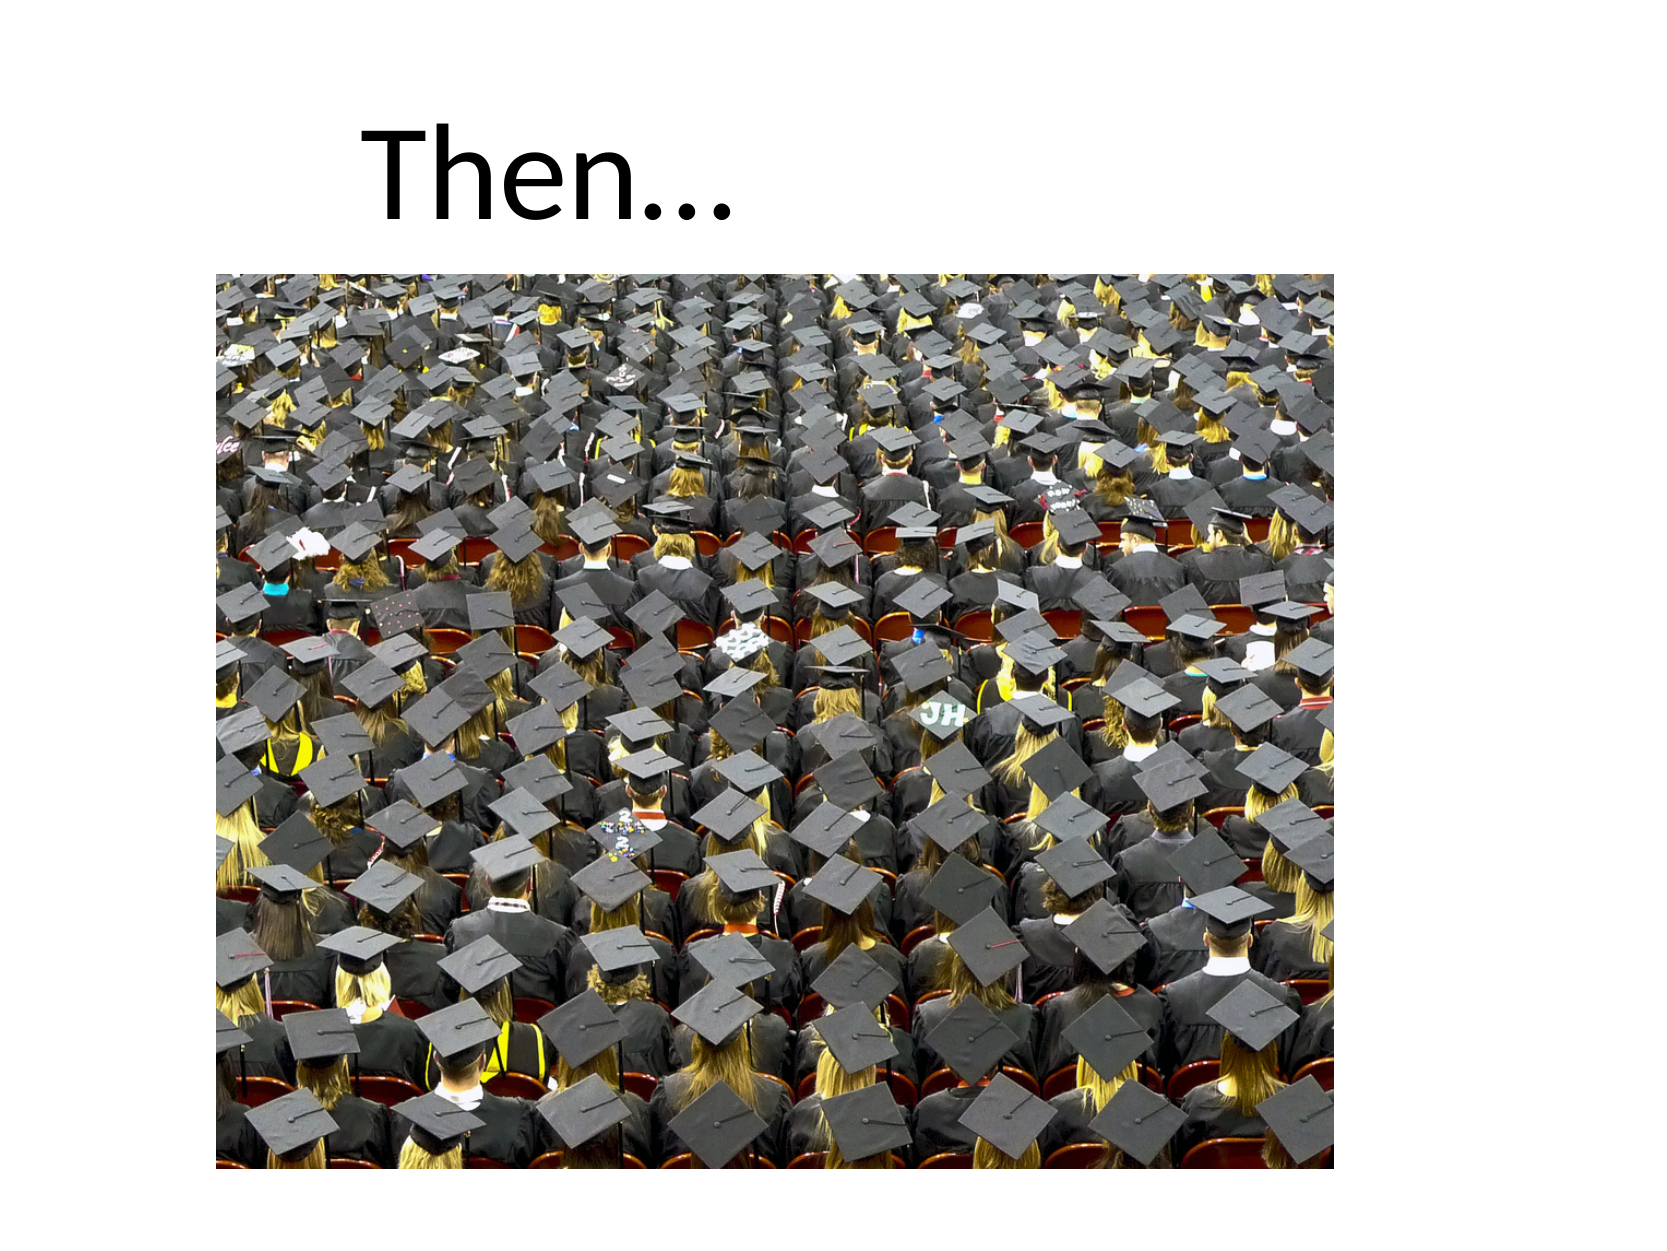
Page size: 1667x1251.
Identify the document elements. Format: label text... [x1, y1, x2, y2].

text_box Then… [345, 75, 1334, 255]
picture [216, 274, 1334, 1169]
